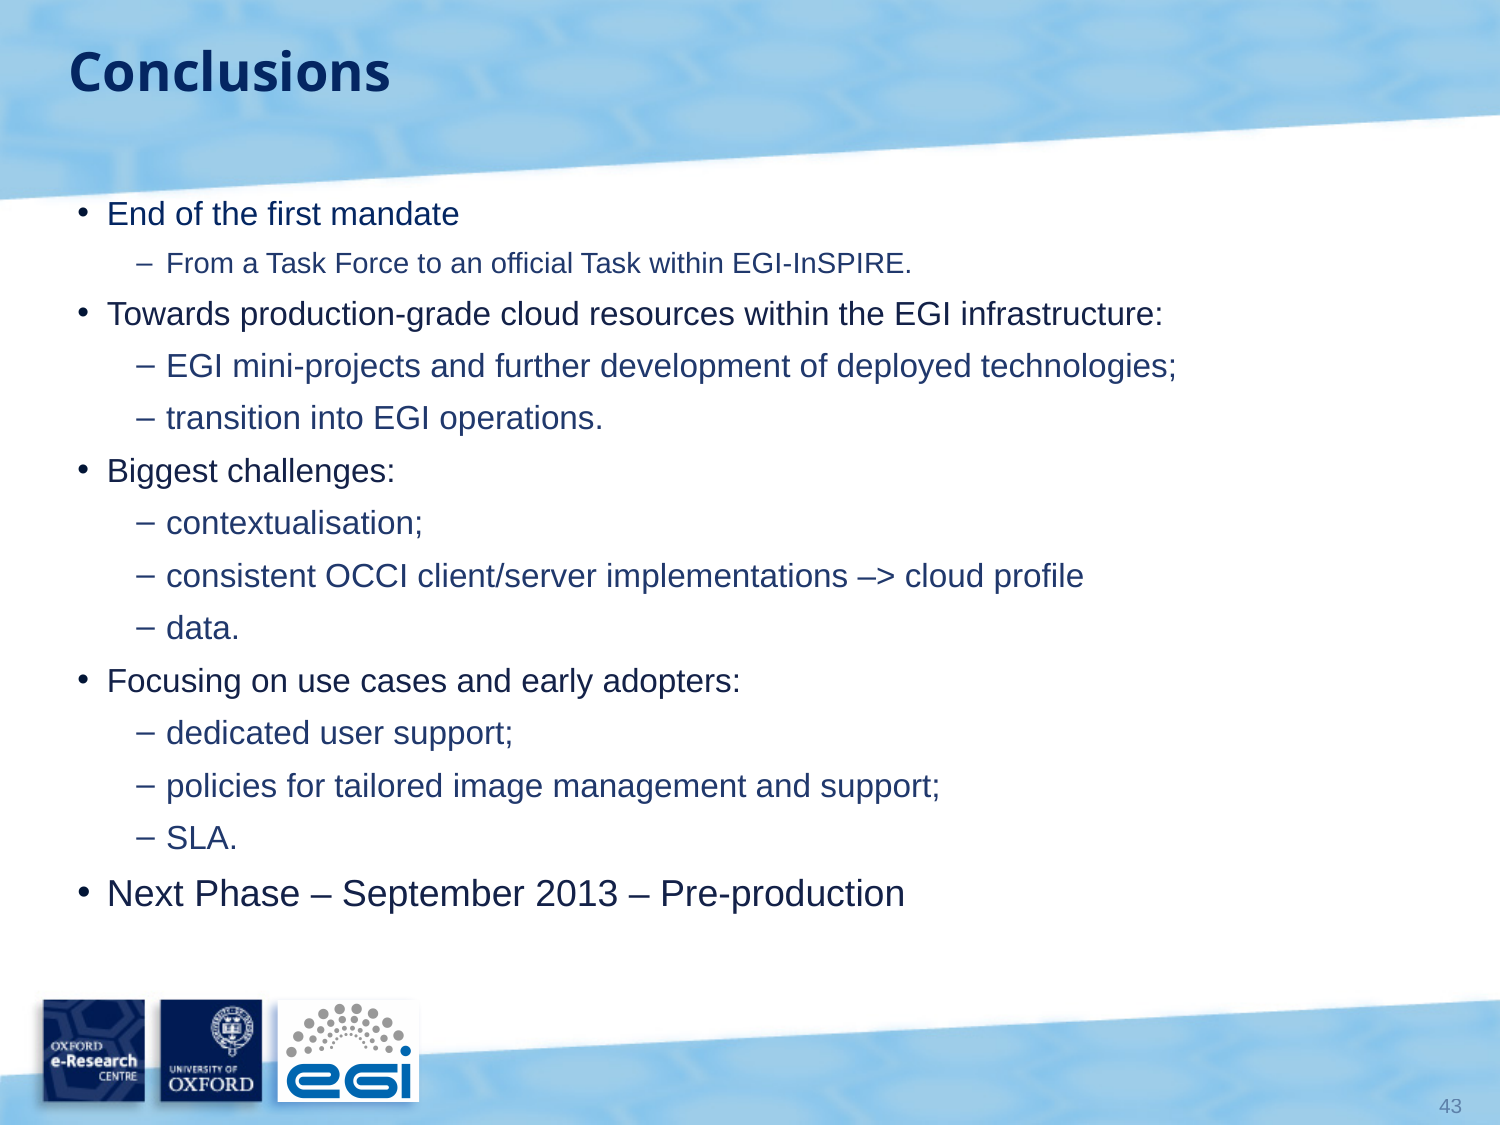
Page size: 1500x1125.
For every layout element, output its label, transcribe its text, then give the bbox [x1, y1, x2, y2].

text_box End of the first mandate From a Task Force to an official Task within EGI-InSPIRE. Towards production-grade cloud resources within the EGI infrastructure: EGI mini-projects and further development of deployed technologies; transition into EGI operations. Biggest challenges: contextualisation; consistent OCCI client/server implementations –> cloud profile data. Focusing on use cases and early adopters: dedicated user support; policies for tailored image management and support; SLA. Next Phase – September 2013 – Pre-production [62, 184, 1447, 988]
picture [0, 944, 1500, 1125]
title Conclusions [62, 24, 562, 138]
picture [0, 0, 1500, 213]
